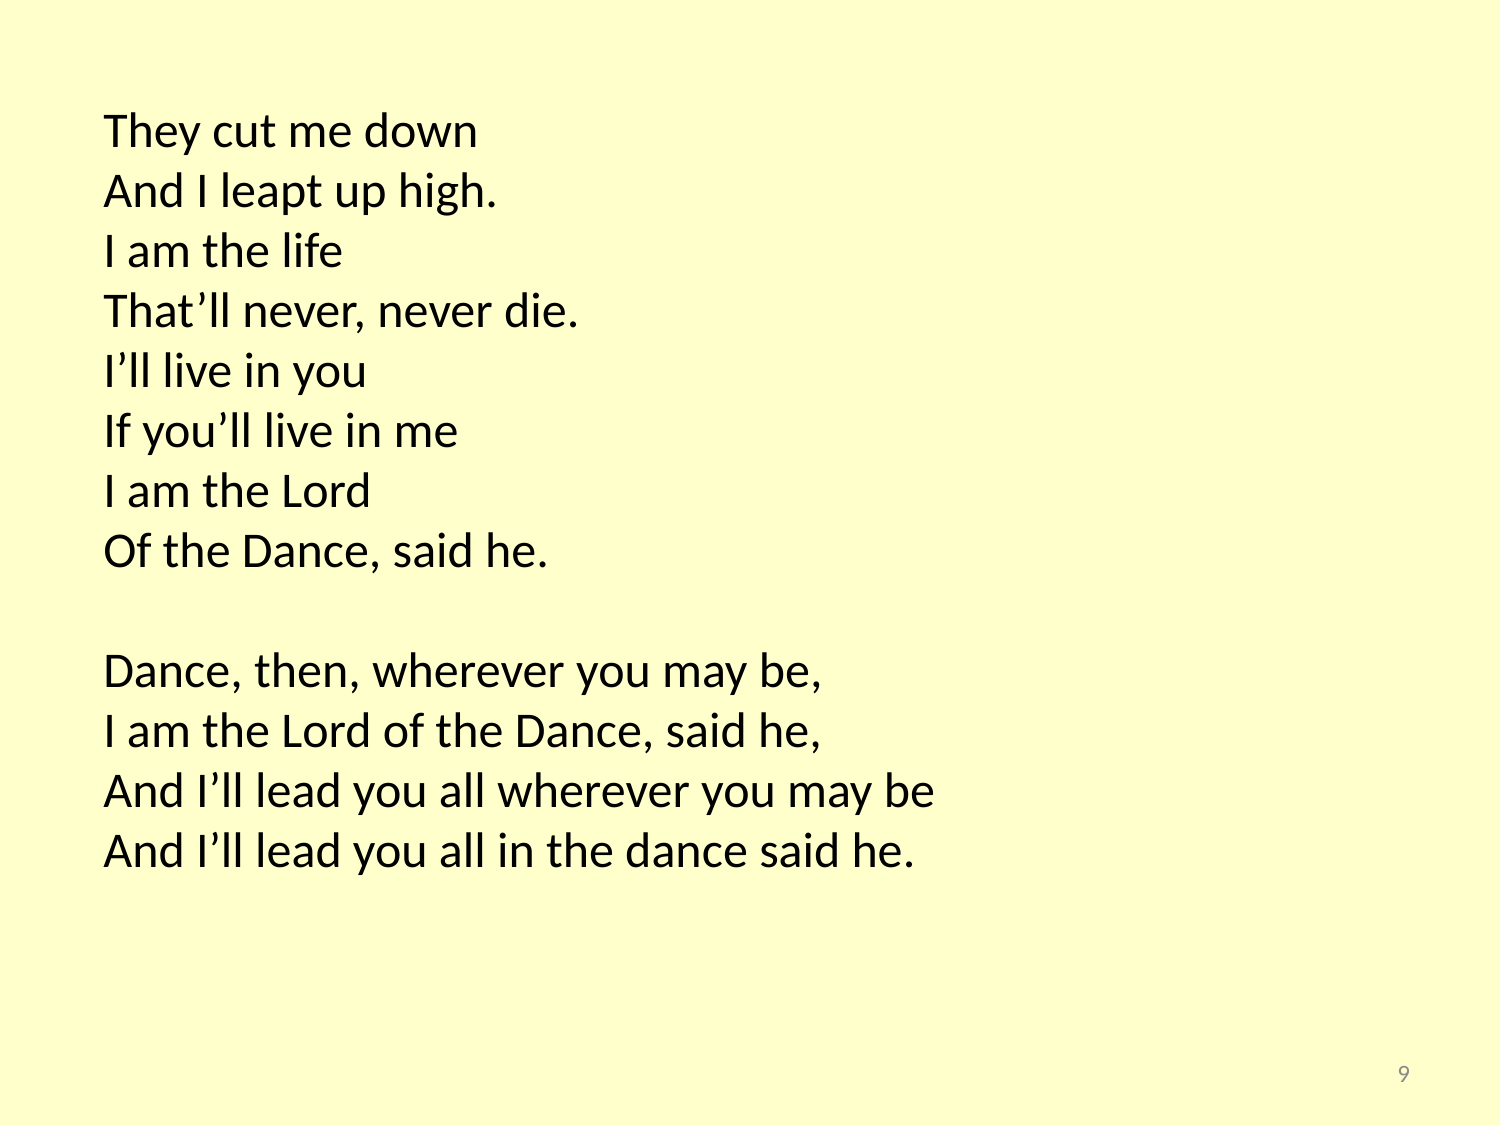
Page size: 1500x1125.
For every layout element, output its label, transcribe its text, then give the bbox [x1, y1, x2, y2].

slide_number 9 [1074, 1042, 1425, 1103]
text_box They cut me down And I leapt up high. I am the life That’ll never, never die. I’ll live in you If you’ll live in me I am the Lord Of the Dance, said he. Dance, then, wherever you may be, I am the Lord of the Dance, said he, And I’ll lead you all wherever you may be And I’ll lead you all in the dance said he. [88, 89, 1125, 885]
